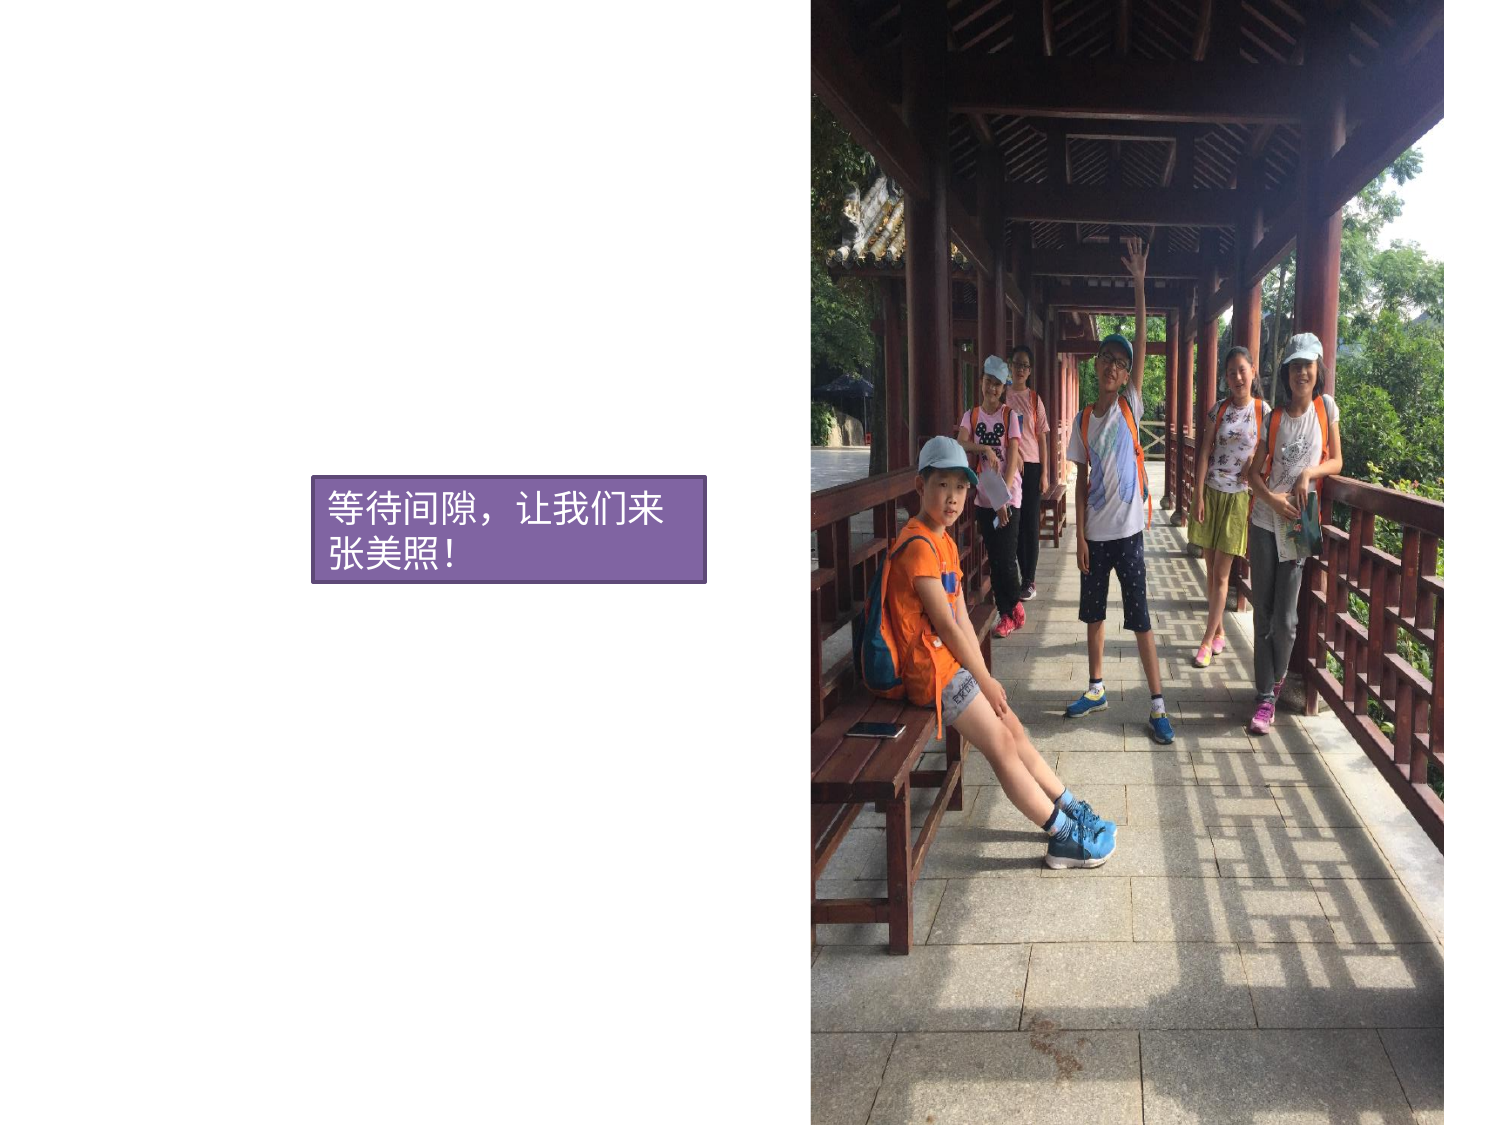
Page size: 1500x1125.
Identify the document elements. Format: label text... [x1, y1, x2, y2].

picture [564, 1, 1500, 1125]
text_box 等待间隙，让我们来张美照！ [311, 475, 559, 584]
